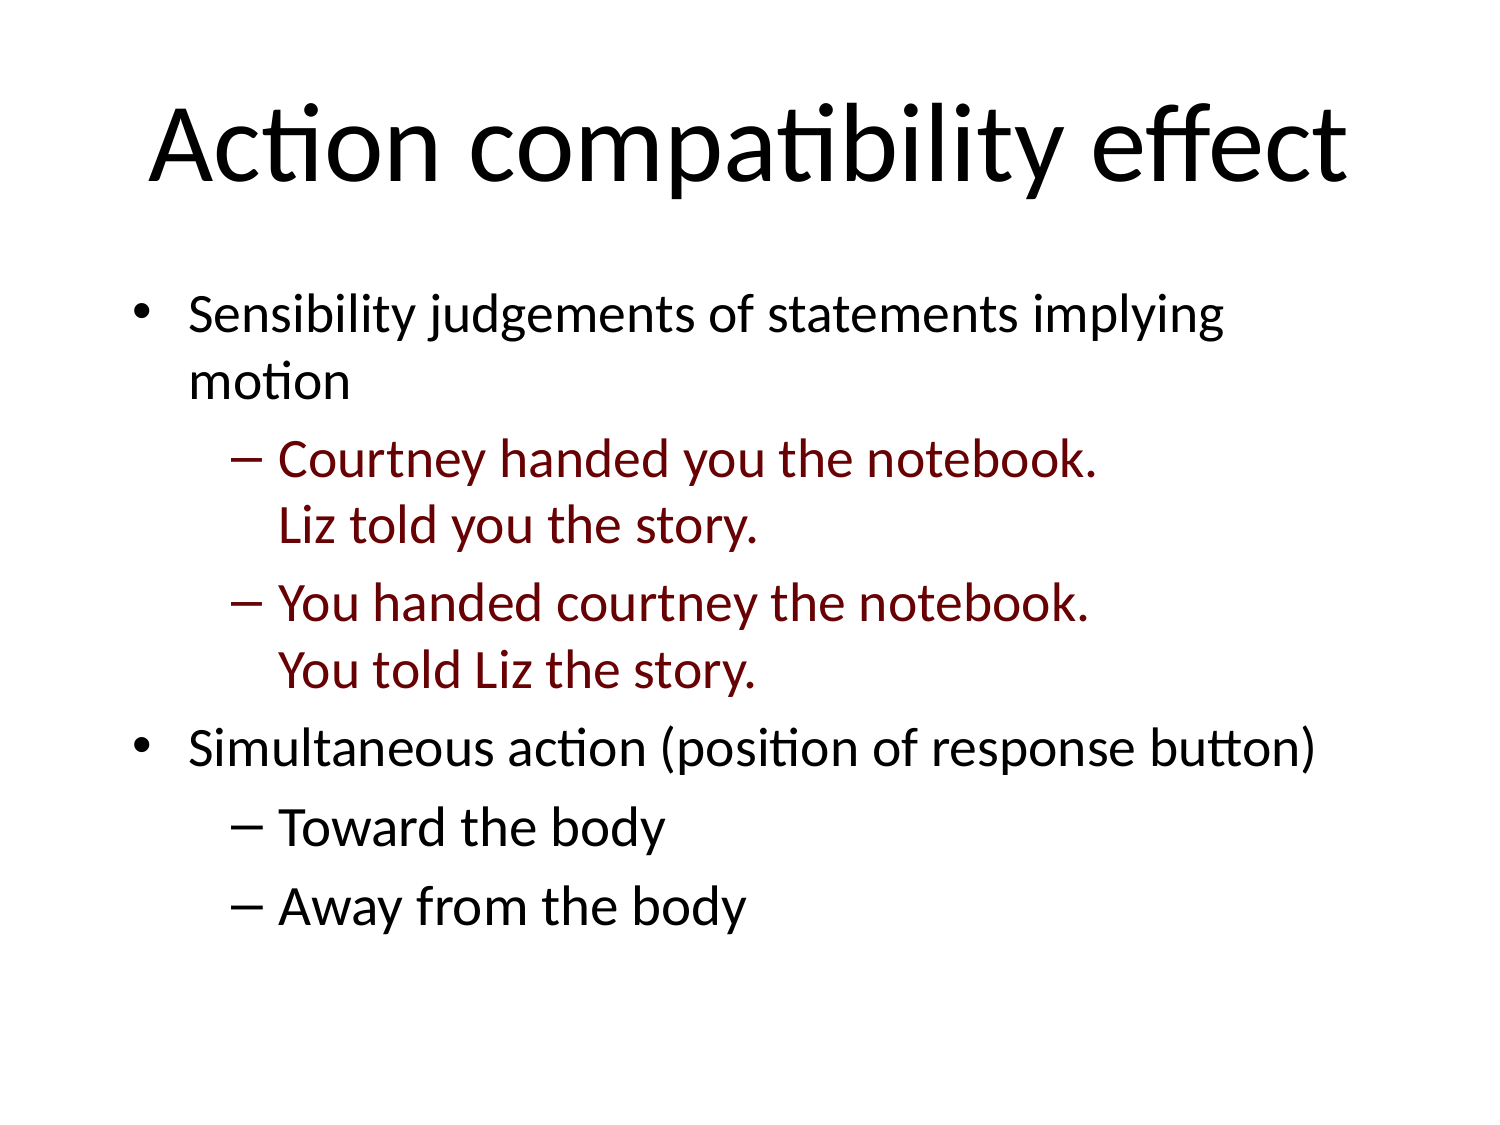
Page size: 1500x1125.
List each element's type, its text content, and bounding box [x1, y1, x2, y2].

list Sensibility judgements of statements implying motion Courtney handed you the notebook. Liz told you the story. You handed courtney the notebook. You told Liz the story. Simultaneous action (position of response button) Toward the body Away from the body [117, 269, 1383, 1039]
title Action compatibility effect [117, 63, 1383, 210]
